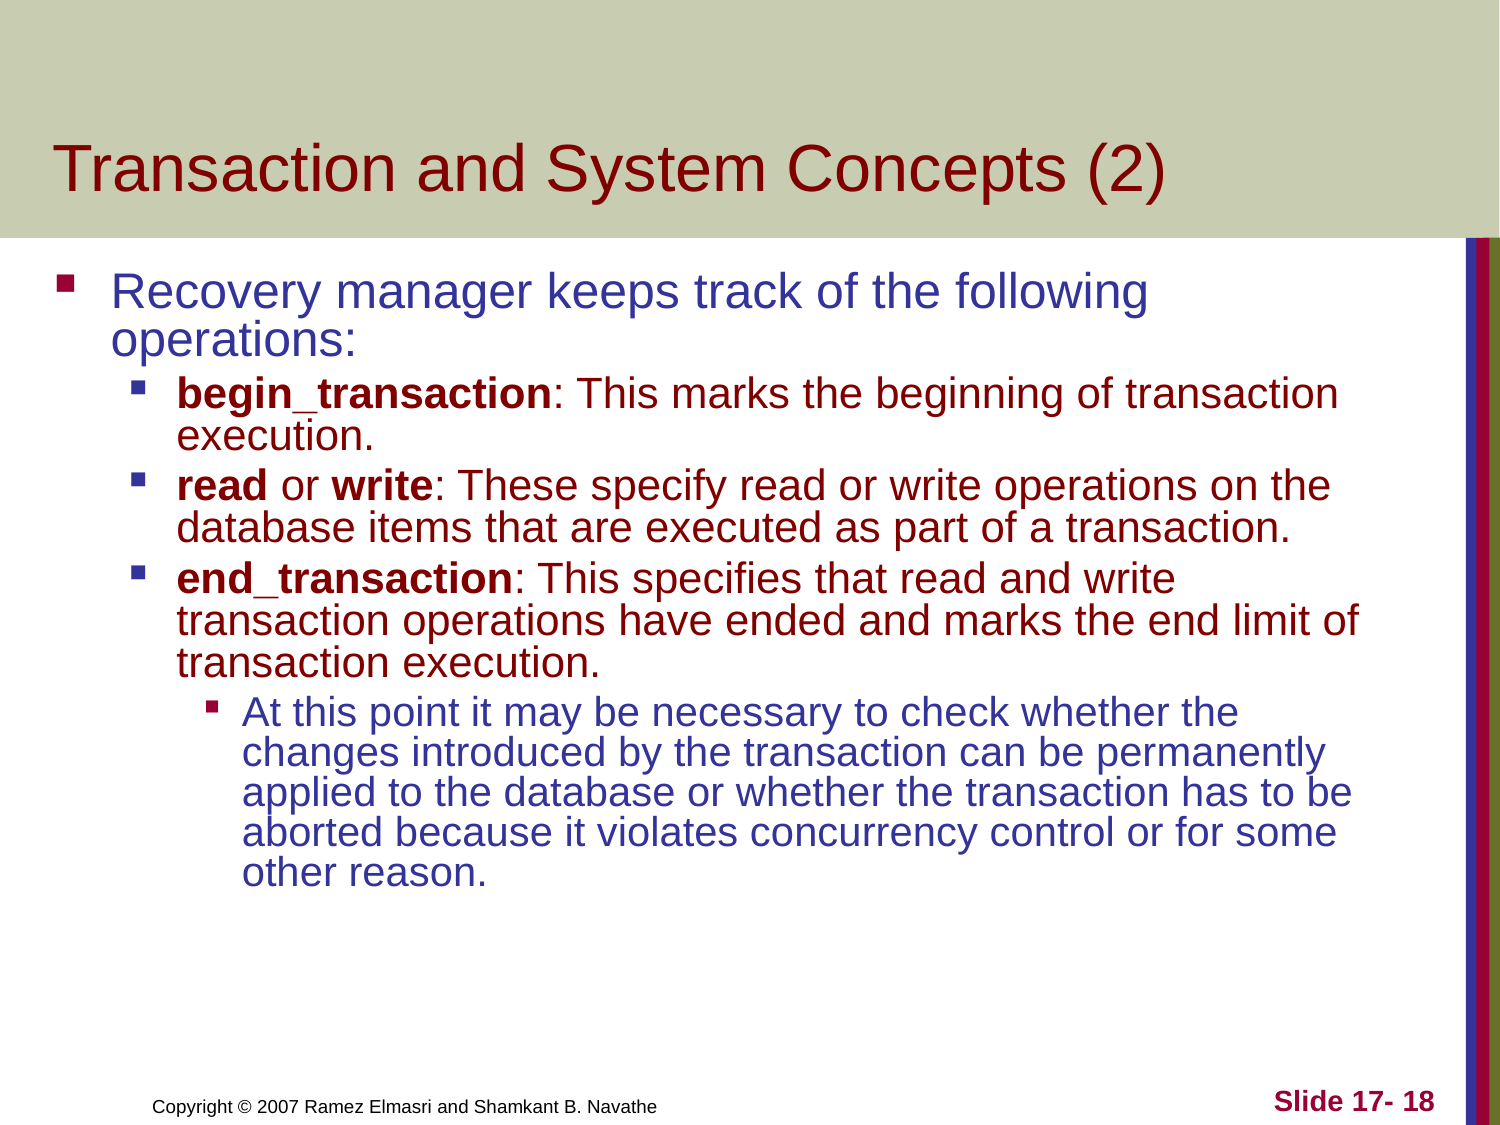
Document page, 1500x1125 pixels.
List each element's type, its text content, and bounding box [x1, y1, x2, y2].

slide_number Slide 17- 18 [1137, 1050, 1450, 1125]
list Recovery manager keeps track of the following operations: begin_transaction: This marks the beginning of transaction execution. read or write: These specify read or write operations on the database items that are executed as part of a transaction. end_transaction: This specifies that read and write transaction operations have ended and marks the end limit of transaction execution. At this point it may be necessary to check whether the changes introduced by the transaction can be permanently applied to the database or whether the transaction has to be aborted because it violates concurrency control or for some other reason. [39, 262, 1400, 1013]
title Transaction and System Concepts (2) [37, 49, 1317, 213]
